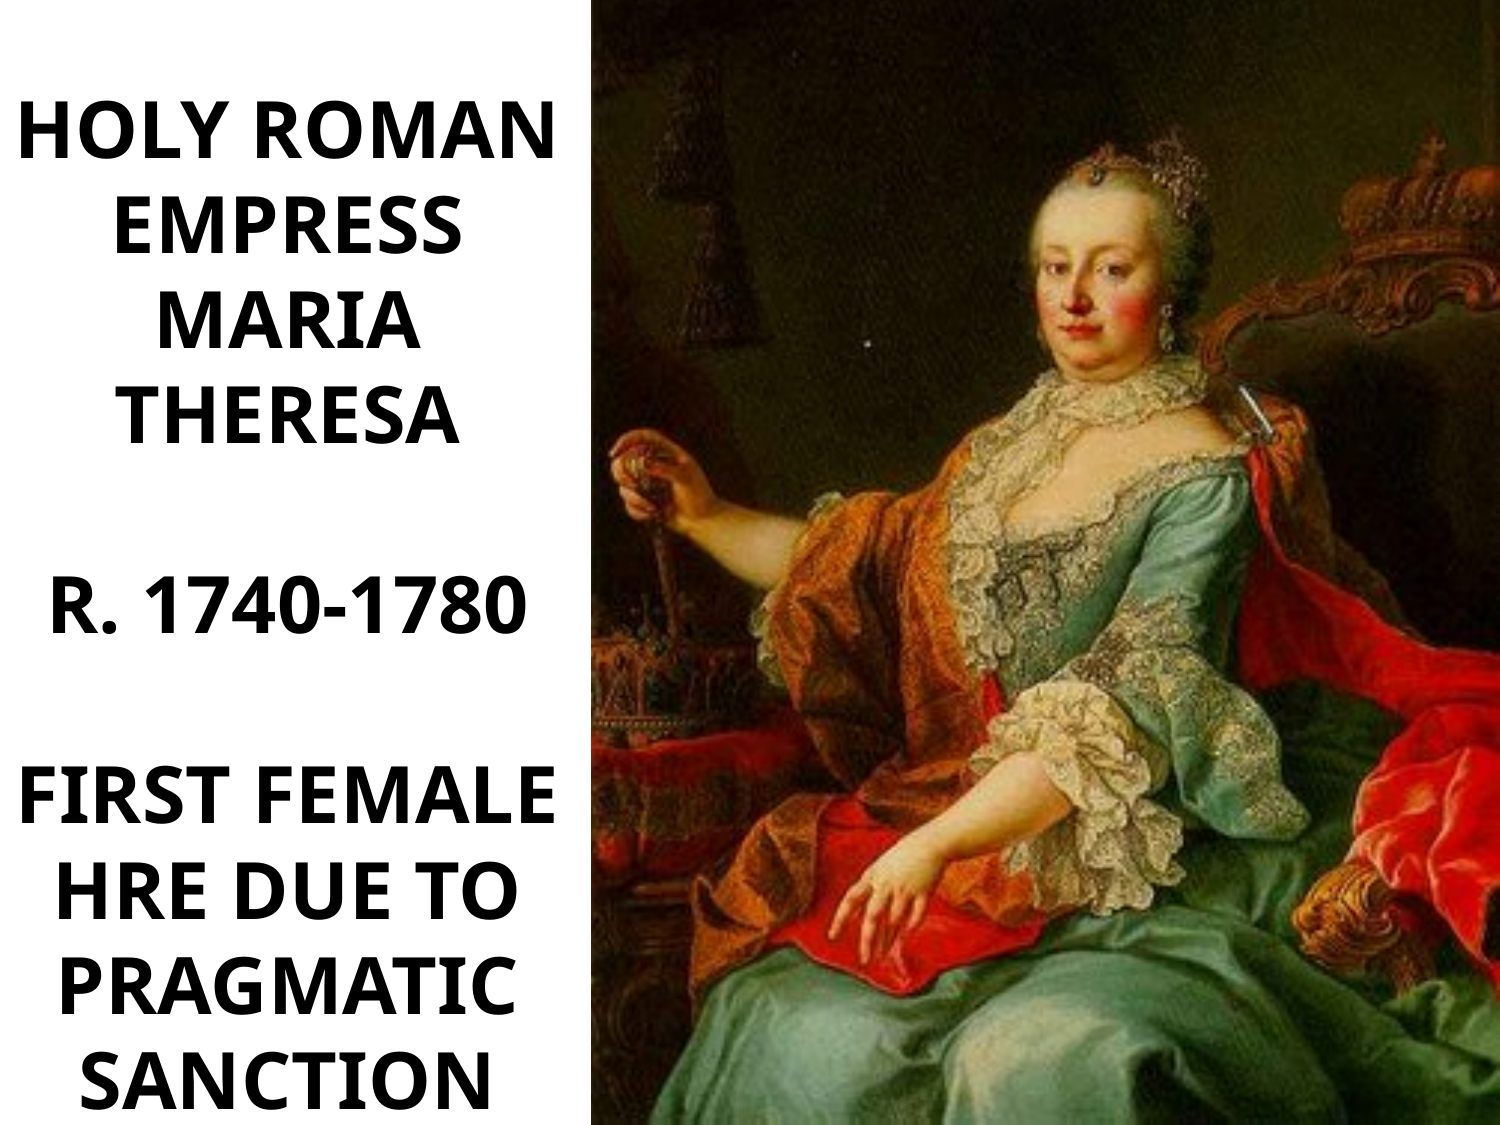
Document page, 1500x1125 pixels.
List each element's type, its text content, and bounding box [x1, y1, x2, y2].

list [591, 0, 1500, 1125]
title Holy Roman Empress Maria Theresa r. 1740-1780 First Female HRE Due to Pragmatic Sanction [0, 62, 575, 1125]
